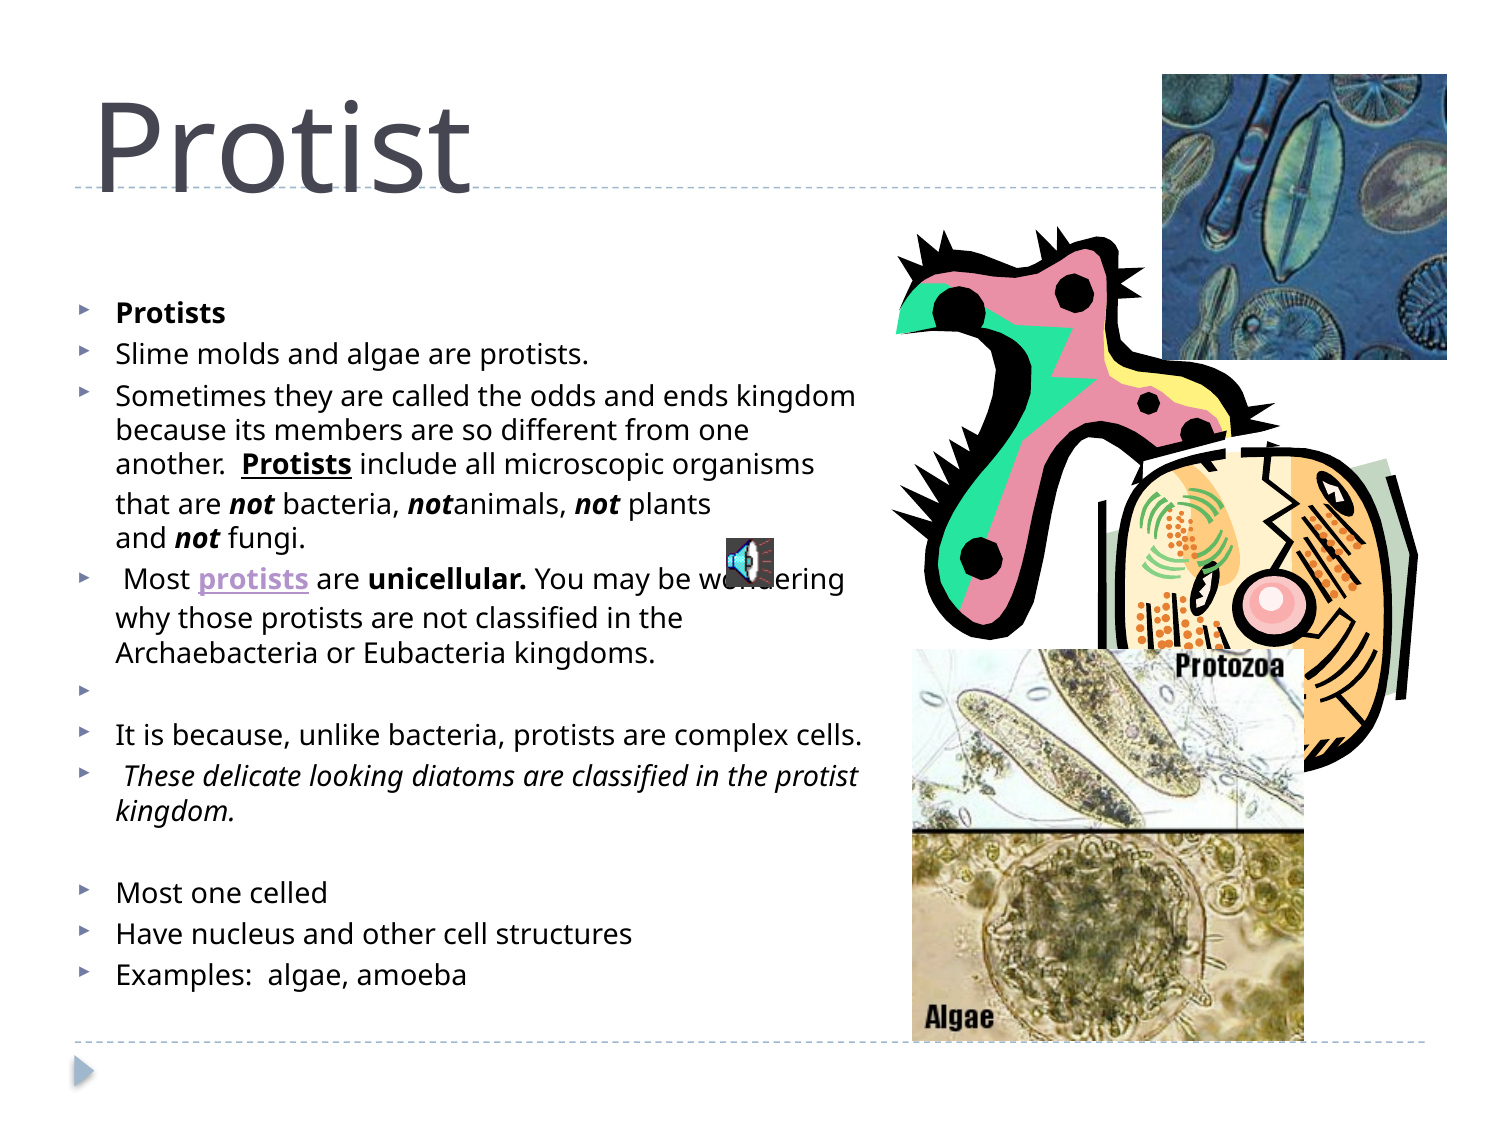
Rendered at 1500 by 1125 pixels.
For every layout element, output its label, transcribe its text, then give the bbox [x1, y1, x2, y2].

picture [724, 537, 776, 588]
list Protists Slime molds and algae are protists. Sometimes they are called the odds and ends kingdom because its members are so different from one another. Protists include all microscopic organisms that are not bacteria, notanimals, not plants and not fungi. Most protists are unicellular. You may be wondering why those protists are not classified in the Archaebacteria or Eubacteria kingdoms. It is because, unlike bacteria, protists are complex cells. These delicate looking diatoms are classified in the protist kingdom. Most one celled Have nucleus and other cell structures Examples: algae, amoeba [62, 287, 888, 1026]
picture [1162, 74, 1448, 360]
title Protist [74, 39, 1451, 226]
picture [912, 649, 1304, 1041]
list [891, 224, 1285, 644]
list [1087, 424, 1440, 801]
